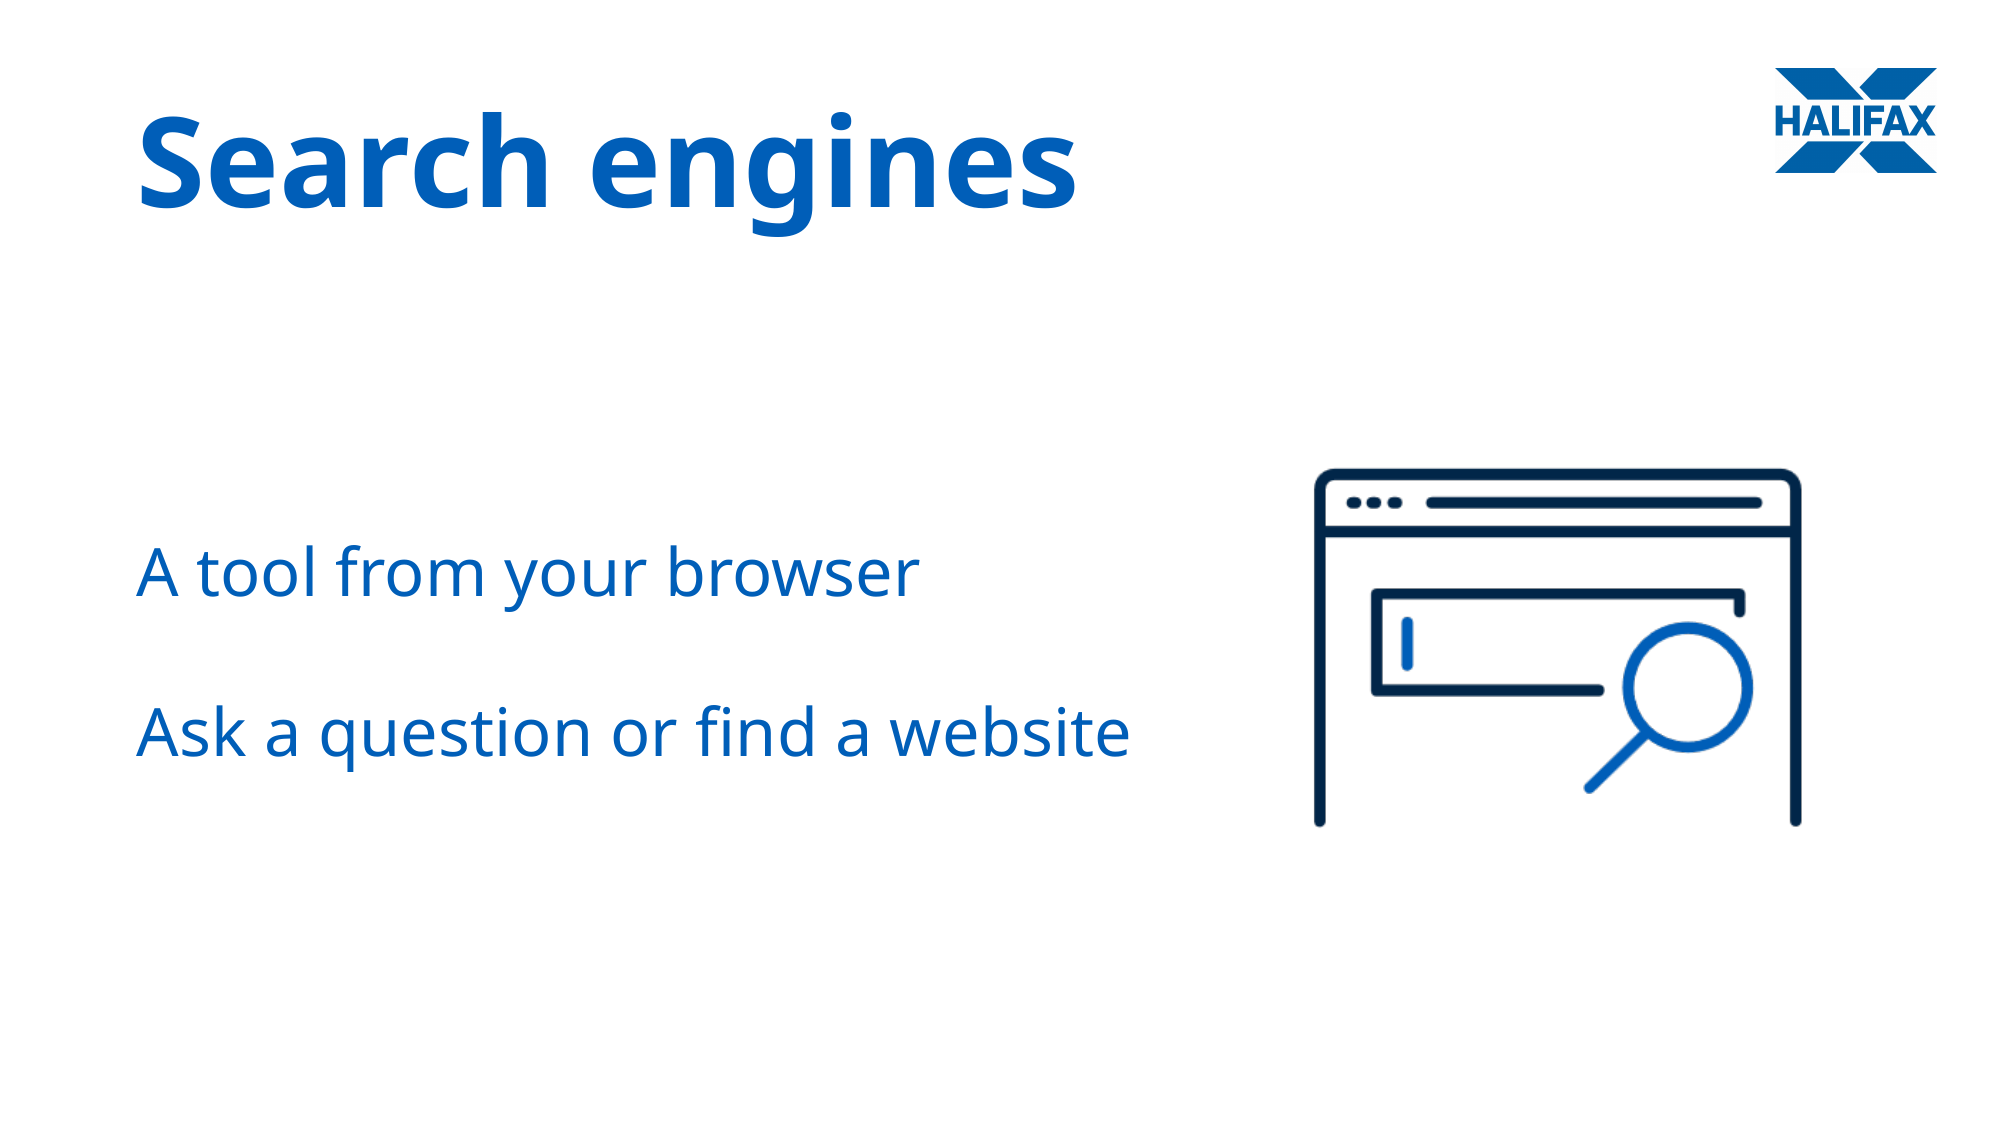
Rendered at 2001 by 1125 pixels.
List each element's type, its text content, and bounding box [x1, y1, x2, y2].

picture [1236, 327, 1879, 972]
list A tool from your browser Ask a question or find a website [121, 328, 1170, 972]
list Search engines [121, 75, 1579, 221]
picture [1775, 68, 1937, 173]
